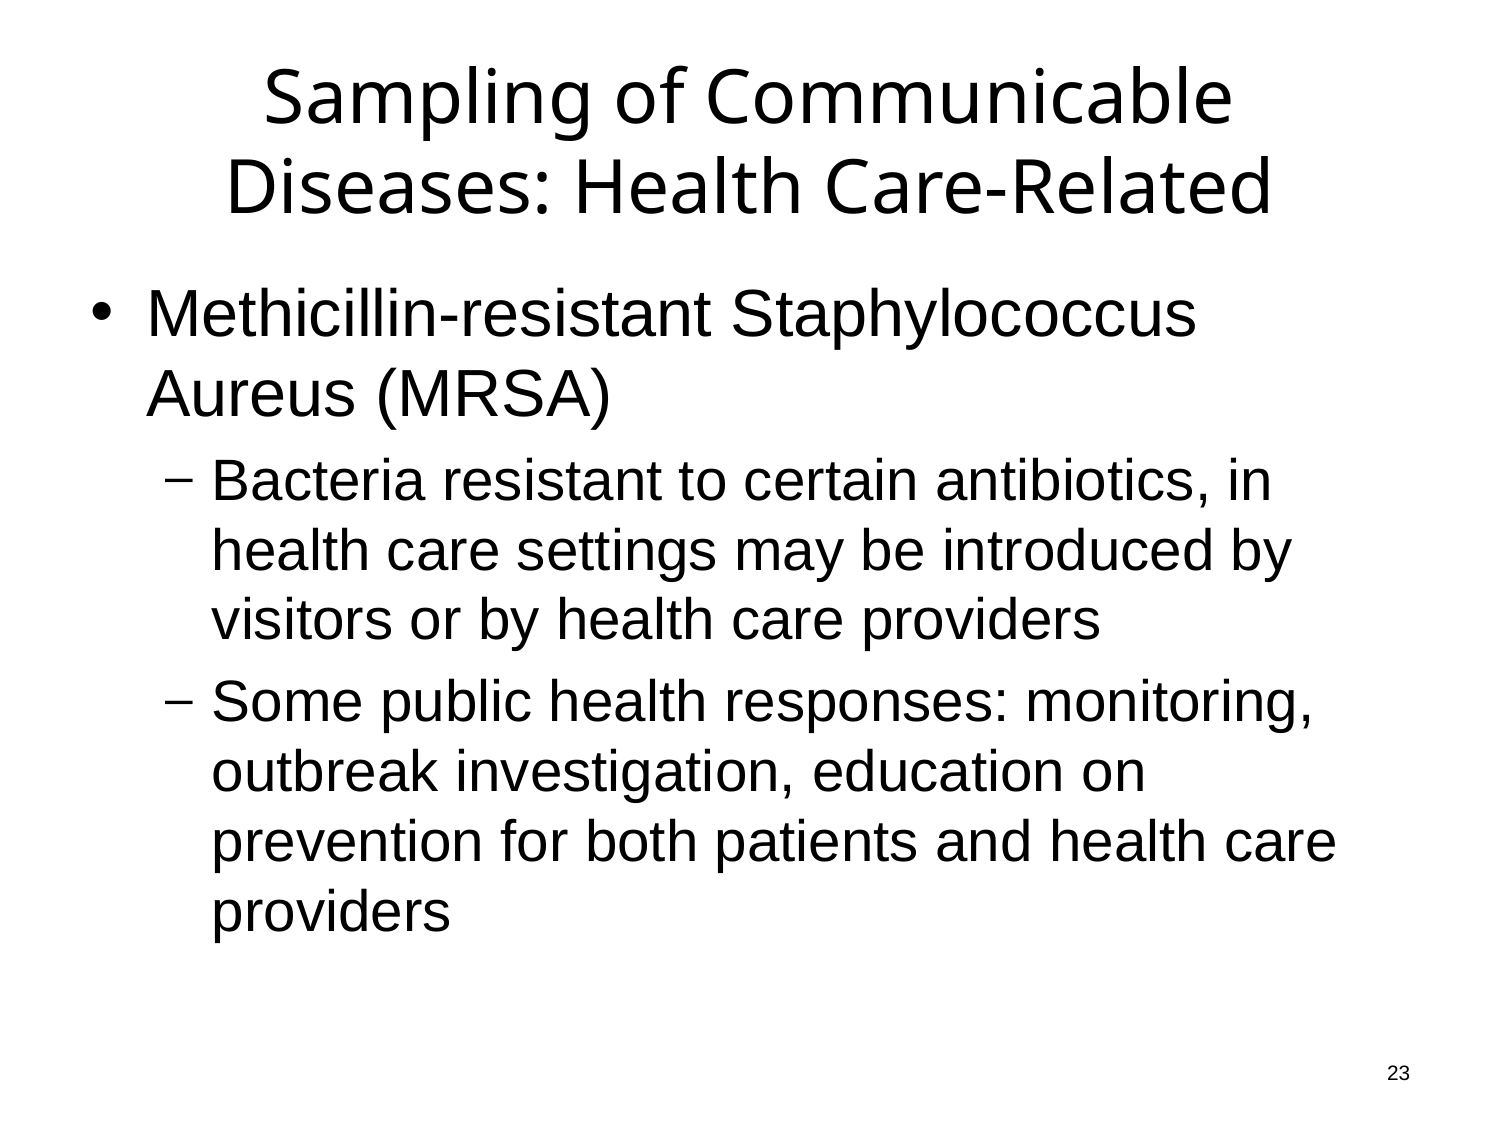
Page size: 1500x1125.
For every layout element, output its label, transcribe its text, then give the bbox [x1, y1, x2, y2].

title Sampling of Communicable Diseases: Health Care-Related [75, 45, 1425, 233]
slide_number 23 [1341, 1027, 1425, 1118]
list Methicillin-resistant Staphylococcus Aureus (MRSA) Bacteria resistant to certain antibiotics, in health care settings may be introduced by visitors or by health care providers Some public health responses: monitoring, outbreak investigation, education on prevention for both patients and health care providers [75, 262, 1425, 1013]
